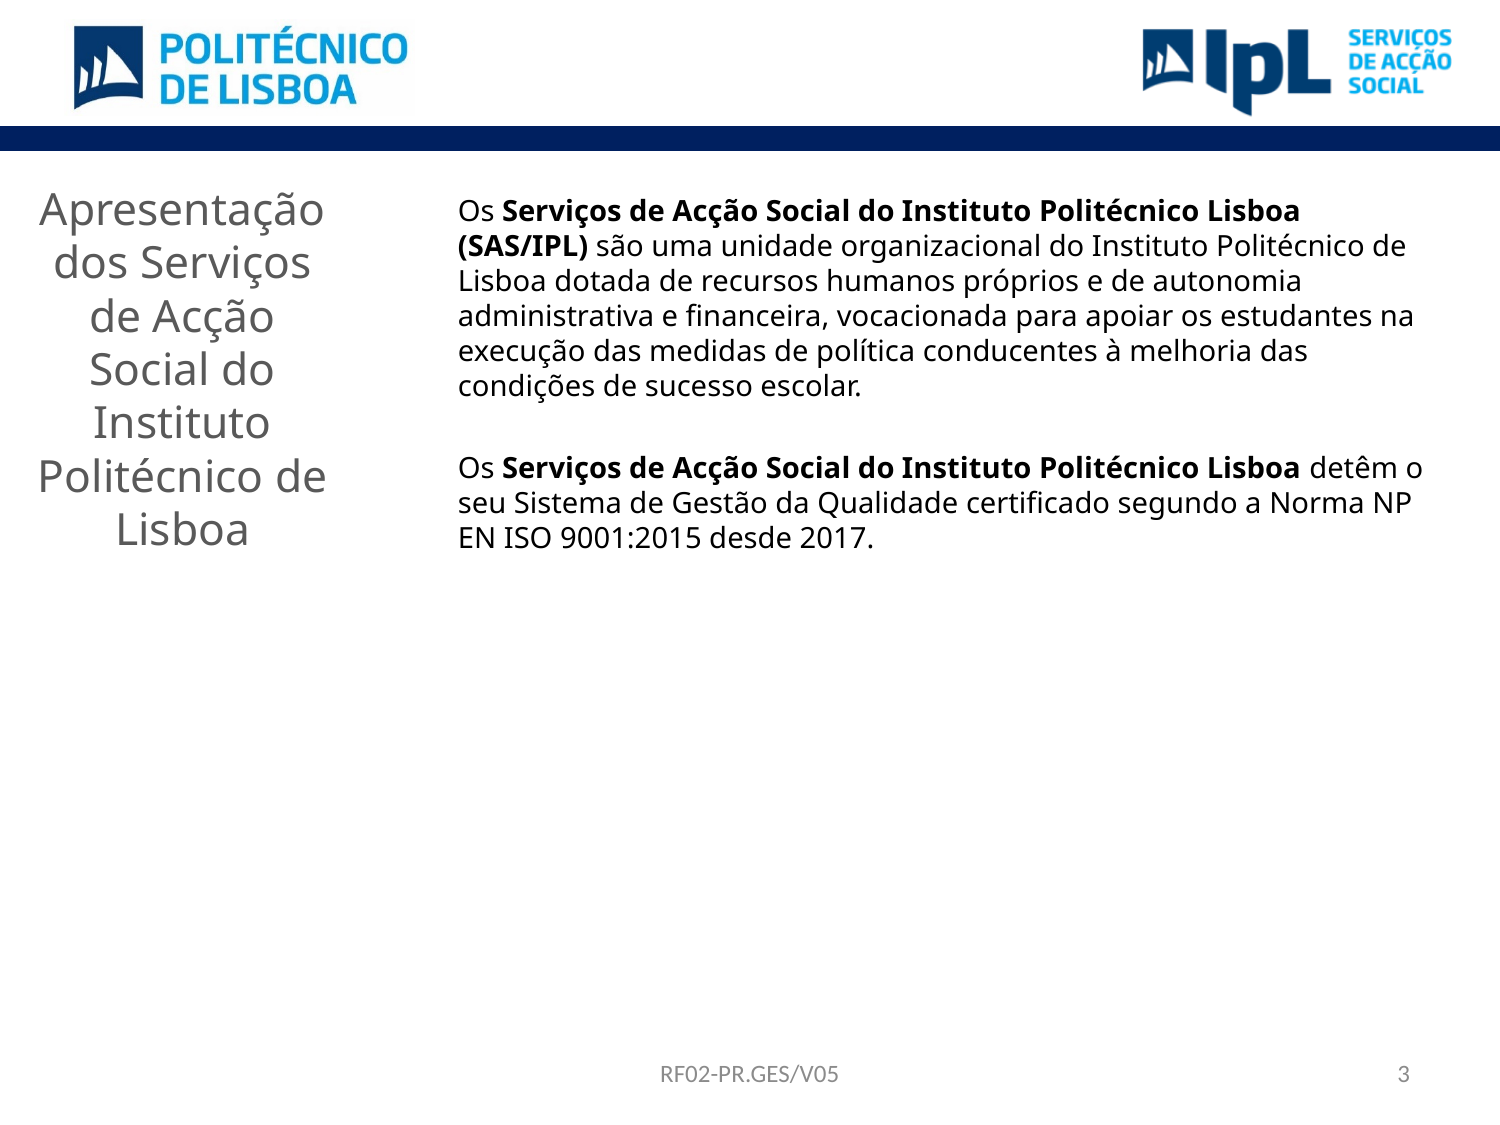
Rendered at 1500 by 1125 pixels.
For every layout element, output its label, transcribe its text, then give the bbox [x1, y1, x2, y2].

picture [1123, 9, 1471, 126]
footer RF02-PR.GES/V05 [512, 1042, 988, 1103]
title Apresentação dos Serviços de Acção Social do Instituto Politécnico de Lisboa [17, 172, 348, 563]
slide_number 3 [1074, 1042, 1425, 1103]
subtitle Os Serviços de Acção Social do Instituto Politécnico Lisboa (SAS/IPL) são uma unidade organizacional do Instituto Politécnico de Lisboa dotada de recursos humanos próprios e de autonomia administrativa e financeira, vocacionada para apoiar os estudantes na execução das medidas de política conducentes à melhoria das condições de sucesso escolar. Os Serviços de Acção Social do Instituto Politécnico Lisboa detêm o seu Sistema de Gestão da Qualidade certificado segundo a Norma NP EN ISO 9001:2015 desde 2017. [442, 184, 1447, 1059]
picture [64, 19, 415, 116]
